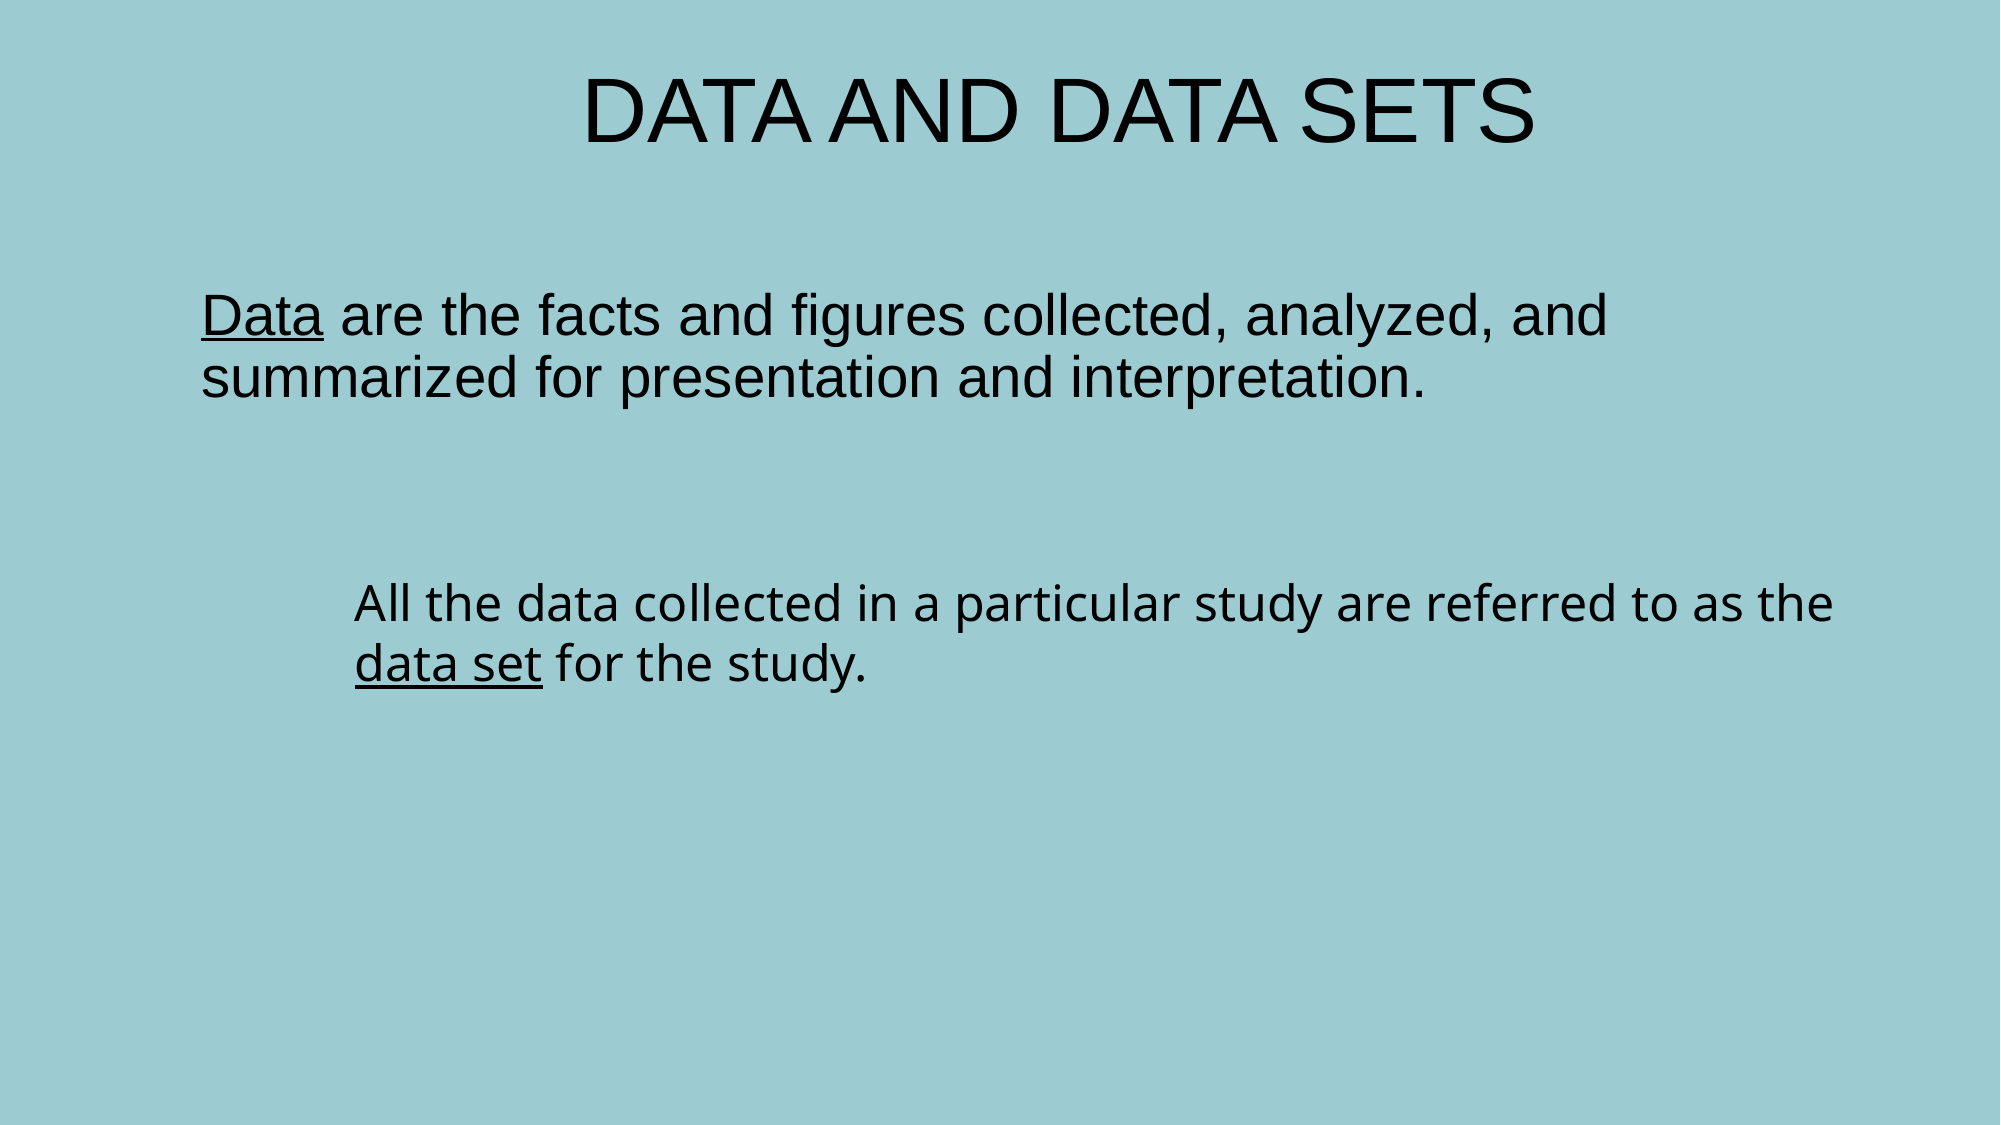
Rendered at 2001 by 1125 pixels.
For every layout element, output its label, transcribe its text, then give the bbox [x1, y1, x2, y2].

title DATA AND DATA SETS [566, 55, 1842, 165]
list Data are the facts and figures collected, analyzed, and summarized for presentation and interpretation. [186, 277, 1770, 993]
text_box All the data collected in a particular study are referred to as the data set for the study. [340, 563, 1866, 699]
